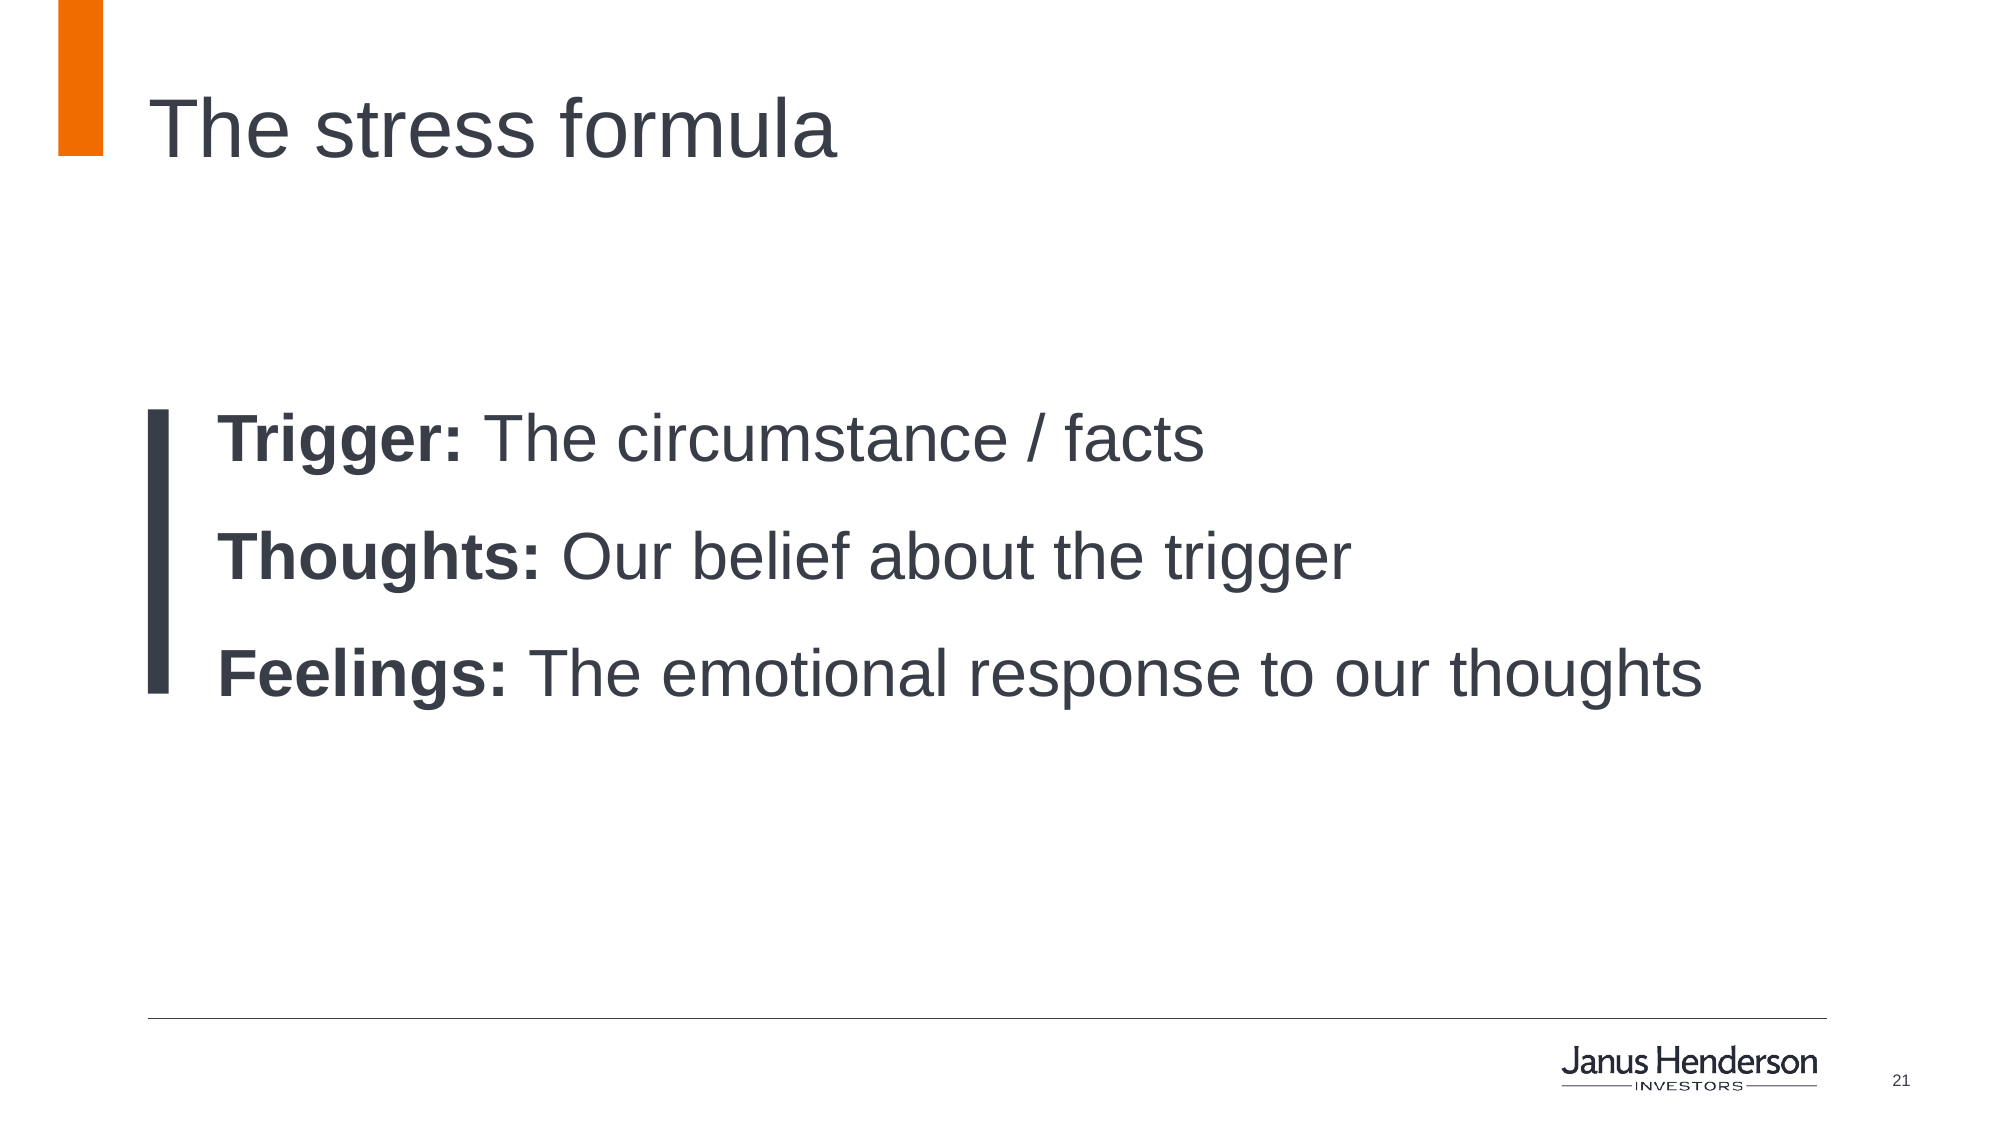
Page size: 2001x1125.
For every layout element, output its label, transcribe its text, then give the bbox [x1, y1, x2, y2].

text_box [146, 407, 171, 696]
title The stress formula [148, 67, 1911, 174]
text_box Trigger: The circumstance / facts Thoughts: Our belief about the trigger Feelings: The emotional response to our thoughts [202, 387, 1971, 711]
picture [1533, 1016, 1845, 1119]
